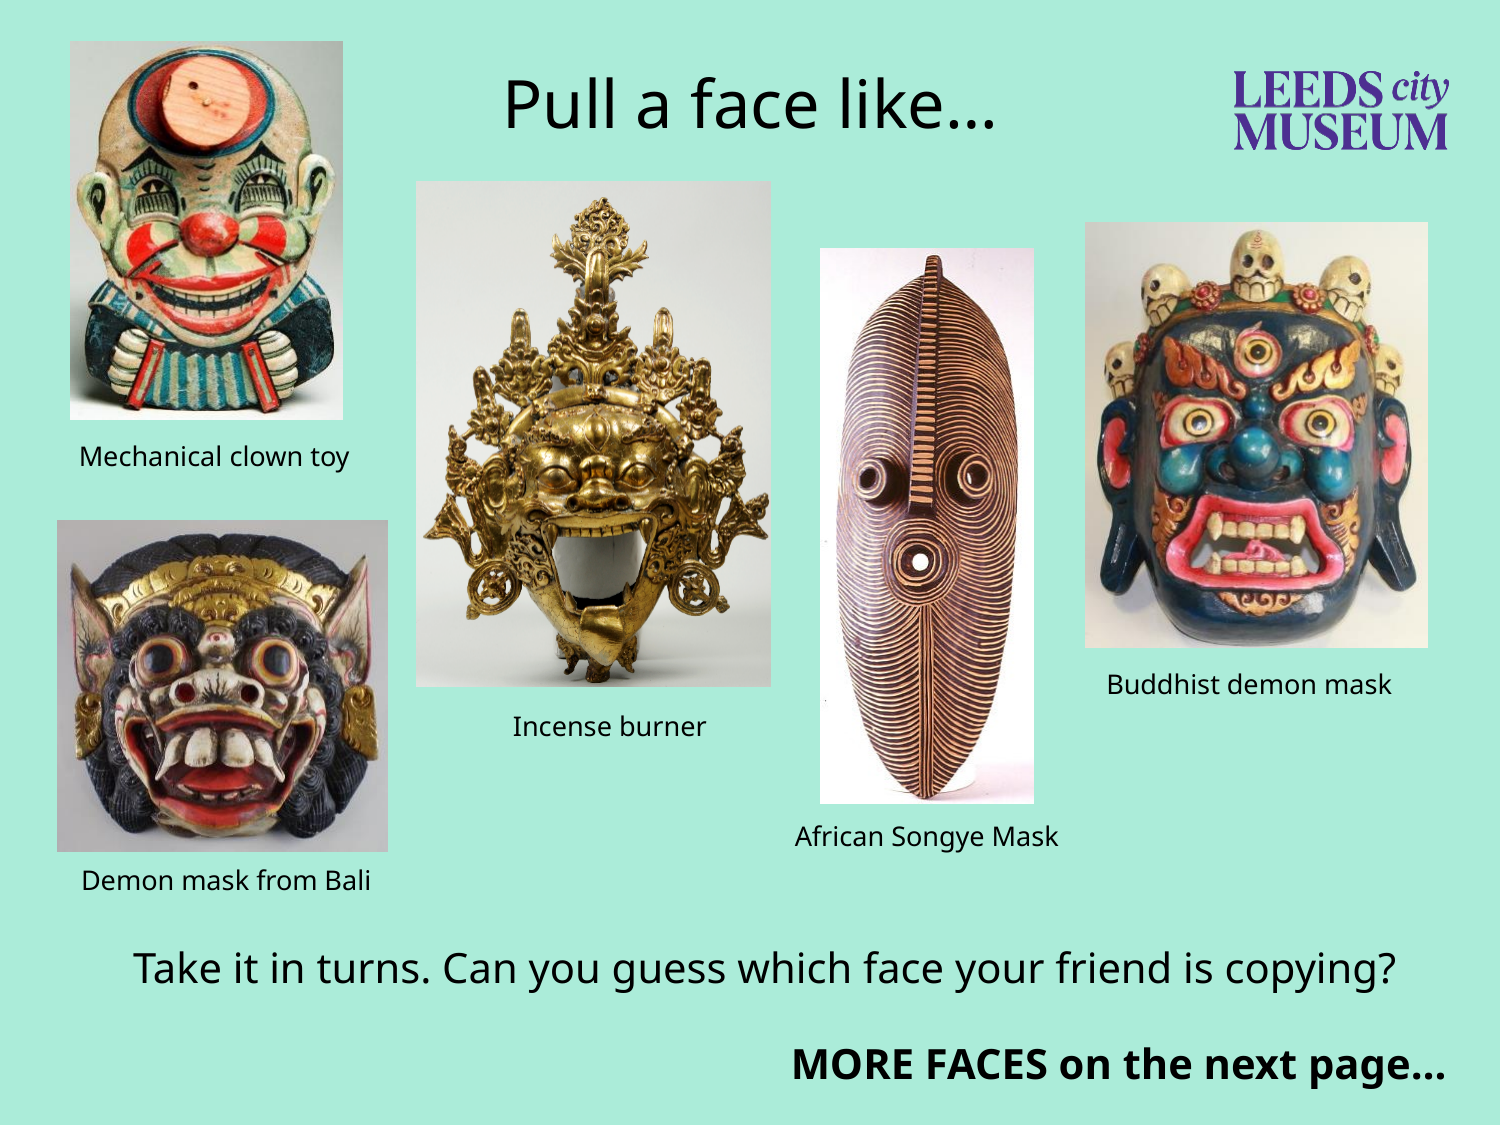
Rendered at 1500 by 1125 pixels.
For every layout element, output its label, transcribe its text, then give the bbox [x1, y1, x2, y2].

picture [56, 520, 389, 853]
picture [1084, 221, 1429, 648]
text_box Mechanical clown toy [22, 433, 406, 476]
text_box MORE FACES on the next page… [671, 1014, 1500, 1113]
text_box African Songye Mask [734, 813, 1119, 856]
picture [416, 181, 771, 687]
text_box Incense burner [418, 703, 802, 746]
picture [1426, 71, 1449, 150]
text_box Demon mask from Bali [34, 857, 418, 900]
picture [820, 248, 1034, 805]
text_box Buddhist demon mask [1057, 661, 1442, 704]
text_box Take it in turns. Can you guess which face your friend is copying? [71, 898, 1458, 1086]
picture [70, 41, 343, 420]
title Pull a face like… [75, 7, 1426, 196]
